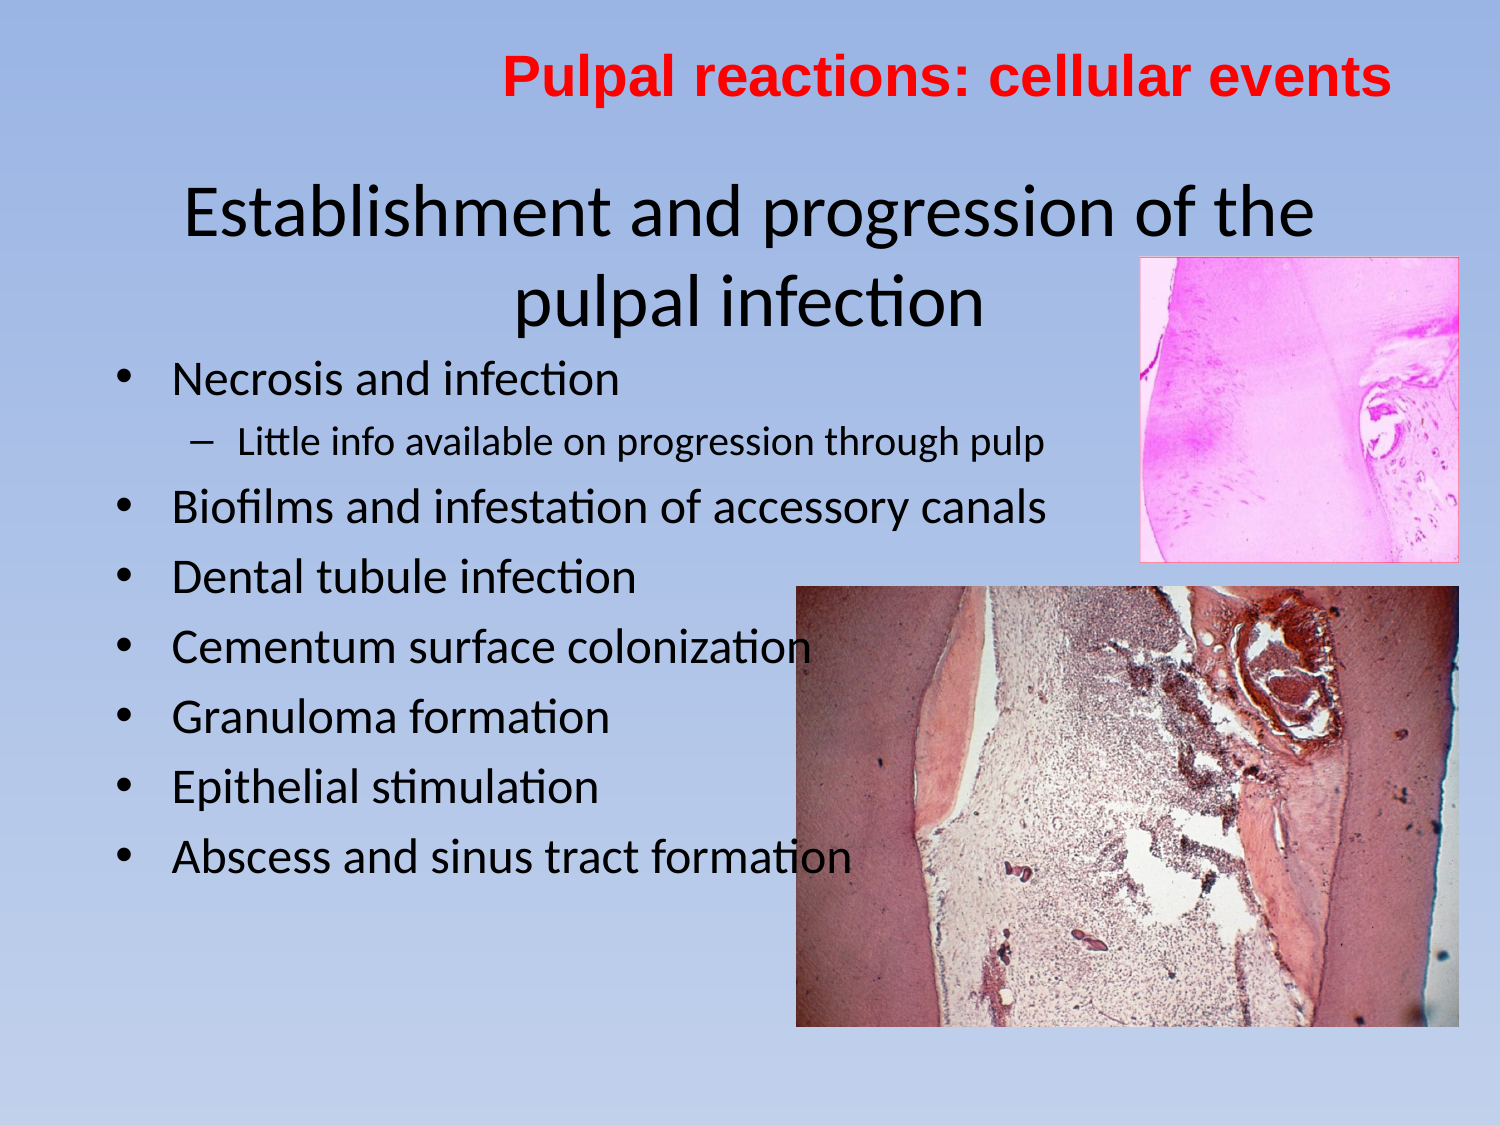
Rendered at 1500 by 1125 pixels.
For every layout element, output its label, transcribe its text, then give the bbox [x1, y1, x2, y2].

picture [796, 585, 1459, 1027]
list Necrosis and infection Little info available on progression through pulp Biofilms and infestation of accessory canals Dental tubule infection Cementum surface colonization Granuloma formation Epithelial stimulation Abscess and sinus tract formation [100, 337, 1451, 975]
picture [1139, 255, 1459, 563]
text_box Pulpal reactions: cellular events [412, 30, 1410, 116]
title Establishment and progression of the pulpal infection [74, 157, 1426, 346]
